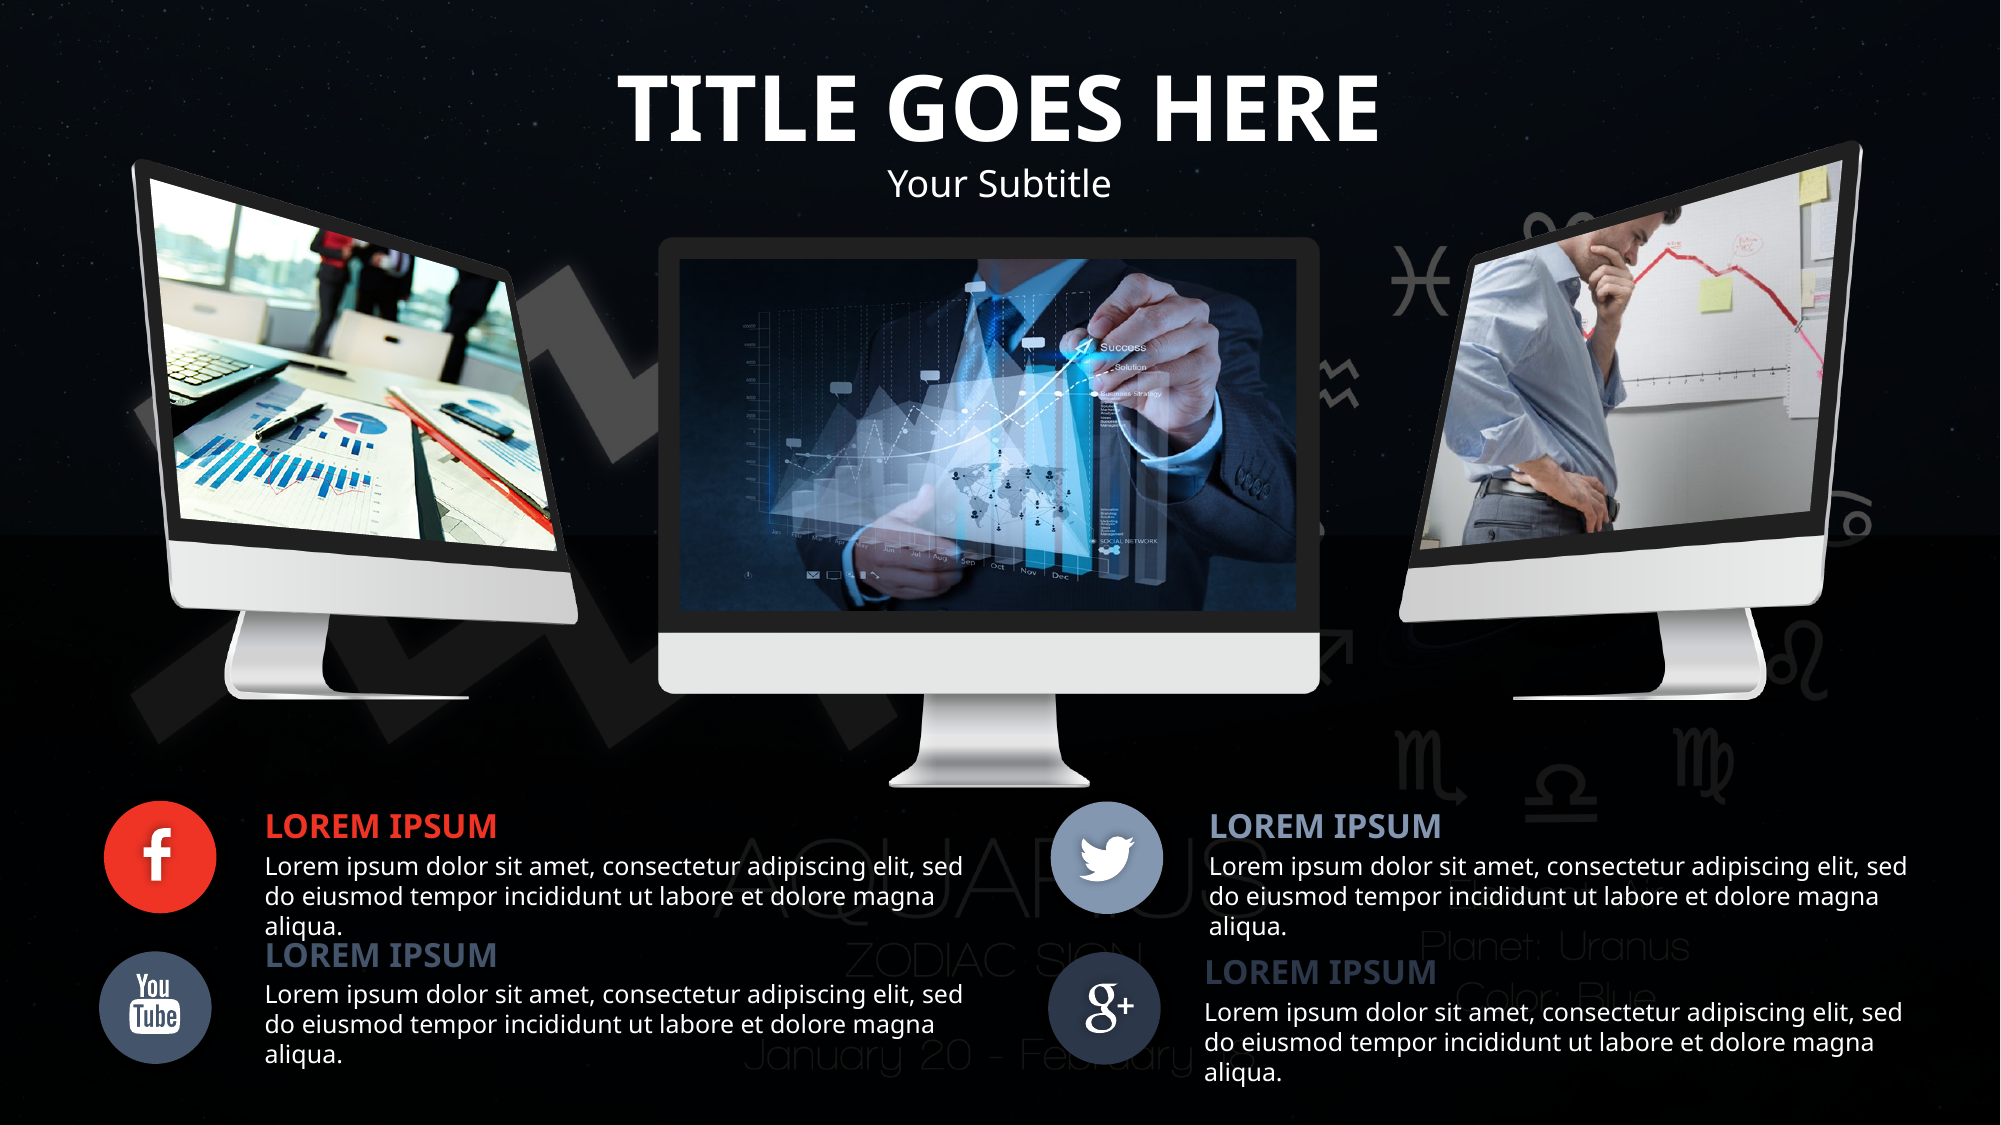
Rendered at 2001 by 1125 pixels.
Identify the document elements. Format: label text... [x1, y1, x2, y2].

text_box LOREM IPSUM Lorem ipsum dolor sit amet, consectetur adipiscing elit, sed do eiusmod tempor incididunt ut labore et dolore magna aliqua. [1189, 943, 1940, 1094]
text_box [0, 534, 2000, 1125]
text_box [1048, 952, 1161, 1065]
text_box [1050, 801, 1164, 914]
picture [0, 0, 2001, 1125]
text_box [99, 951, 212, 1064]
text_box LOREM IPSUM Lorem ipsum dolor sit amet, consectetur adipiscing elit, sed do eiusmod tempor incididunt ut labore et dolore magna aliqua. [1194, 797, 1945, 948]
text_box LOREM IPSUM Lorem ipsum dolor sit amet, consectetur adipiscing elit, sed do eiusmod tempor incididunt ut labore et dolore magna aliqua. [249, 797, 1000, 926]
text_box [103, 800, 217, 914]
text_box LOREM IPSUM Lorem ipsum dolor sit amet, consectetur adipiscing elit, sed do eiusmod tempor incididunt ut labore et dolore magna aliqua. [249, 926, 1000, 1077]
text_box TITLE GOES HERE Your Subtitle [548, 42, 1452, 212]
